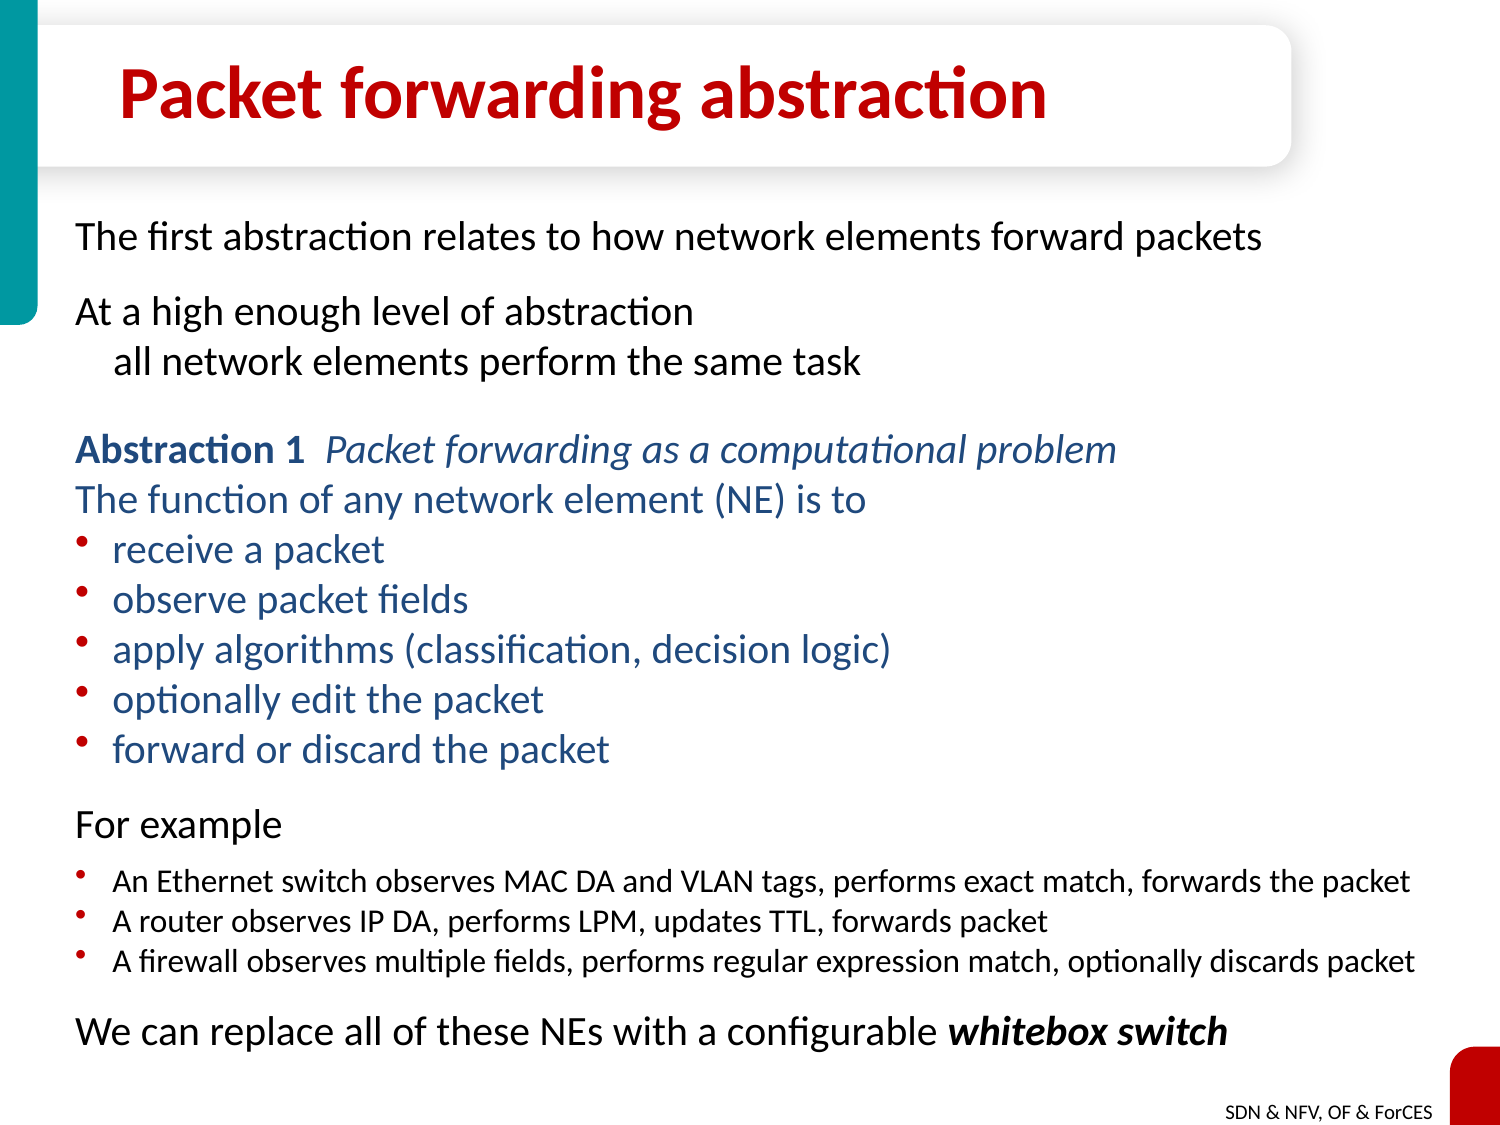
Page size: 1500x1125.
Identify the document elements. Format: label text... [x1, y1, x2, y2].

list The first abstraction relates to how network elements forward packets At a high enough level of abstraction all network elements perform the same task Abstraction 1 Packet forwarding as a computational problem The function of any network element (NE) is to receive a packet observe packet fields apply algorithms (classification, decision logic) optionally edit the packet forward or discard the packet For example An Ethernet switch observes MAC DA and VLAN tags, performs exact match, forwards the packet A router observes IP DA, performs LPM, updates TTL, forwards packet A firewall observes multiple fields, performs regular expression match, optionally discards packet We can replace all of these NEs with a configurable whitebox switch [60, 201, 1460, 1075]
title Packet forwarding abstraction [104, 43, 1215, 149]
